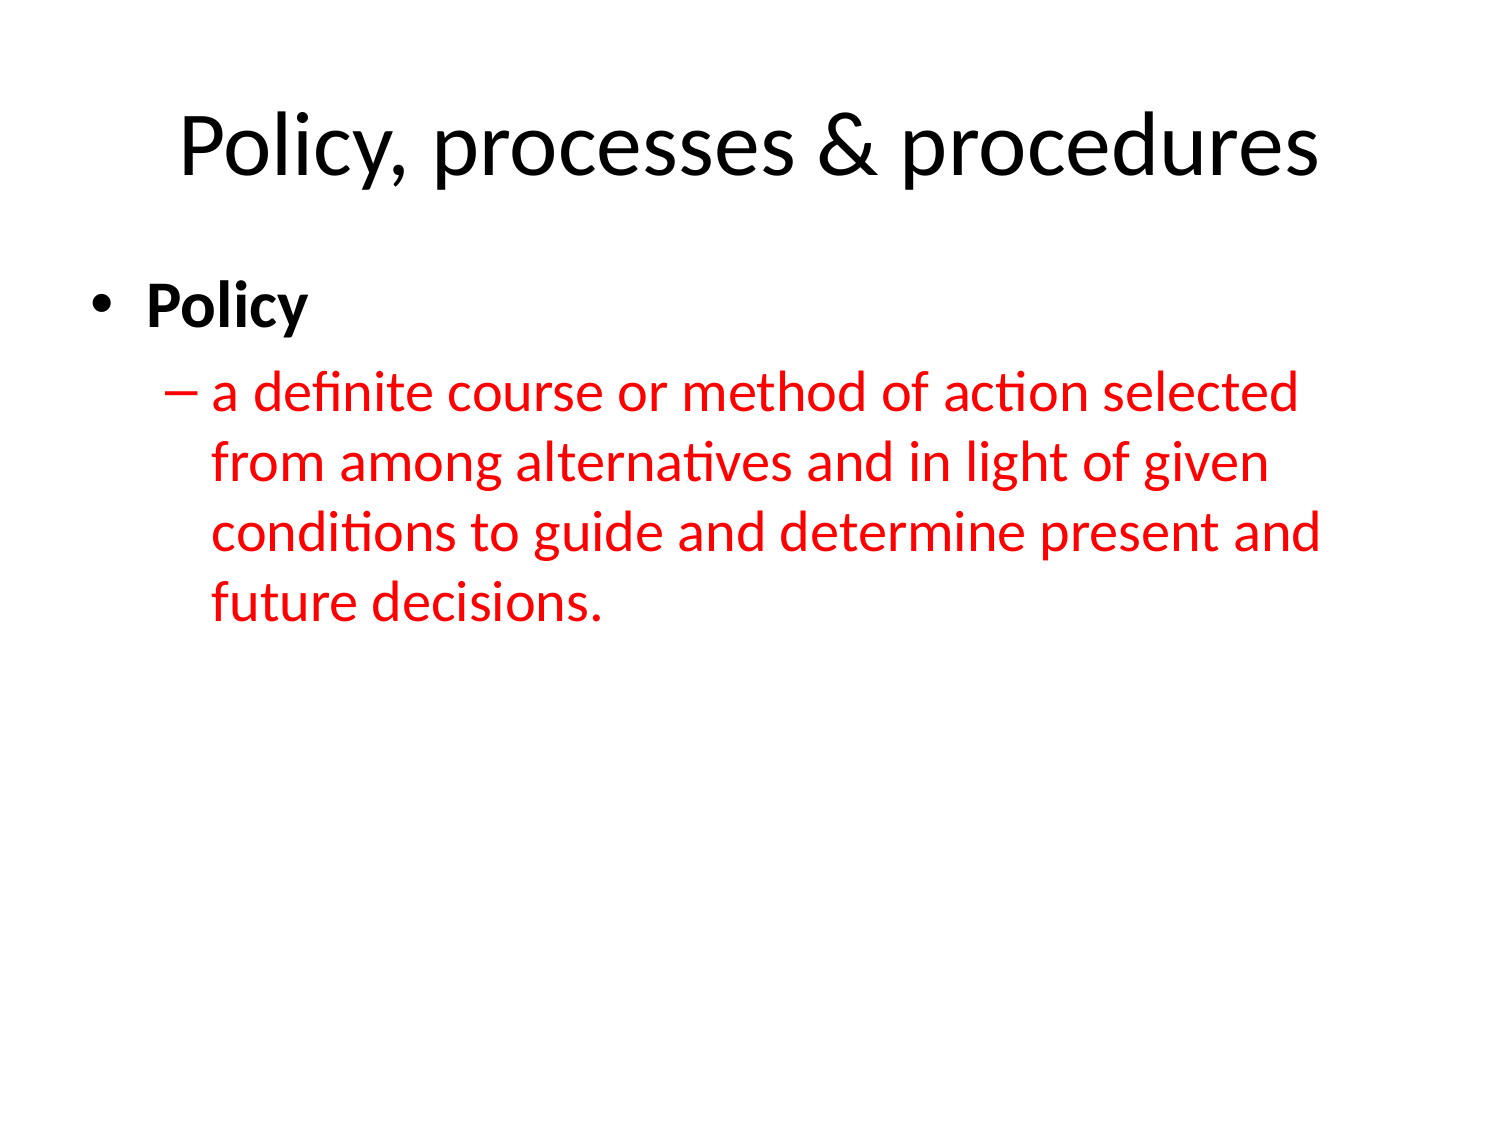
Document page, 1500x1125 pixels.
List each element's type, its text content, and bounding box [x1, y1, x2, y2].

title Policy, processes & procedures [75, 45, 1425, 233]
list Policy a definite course or method of action selected from among alternatives and in light of given conditions to guide and determine present and future decisions. [75, 262, 1425, 1005]
